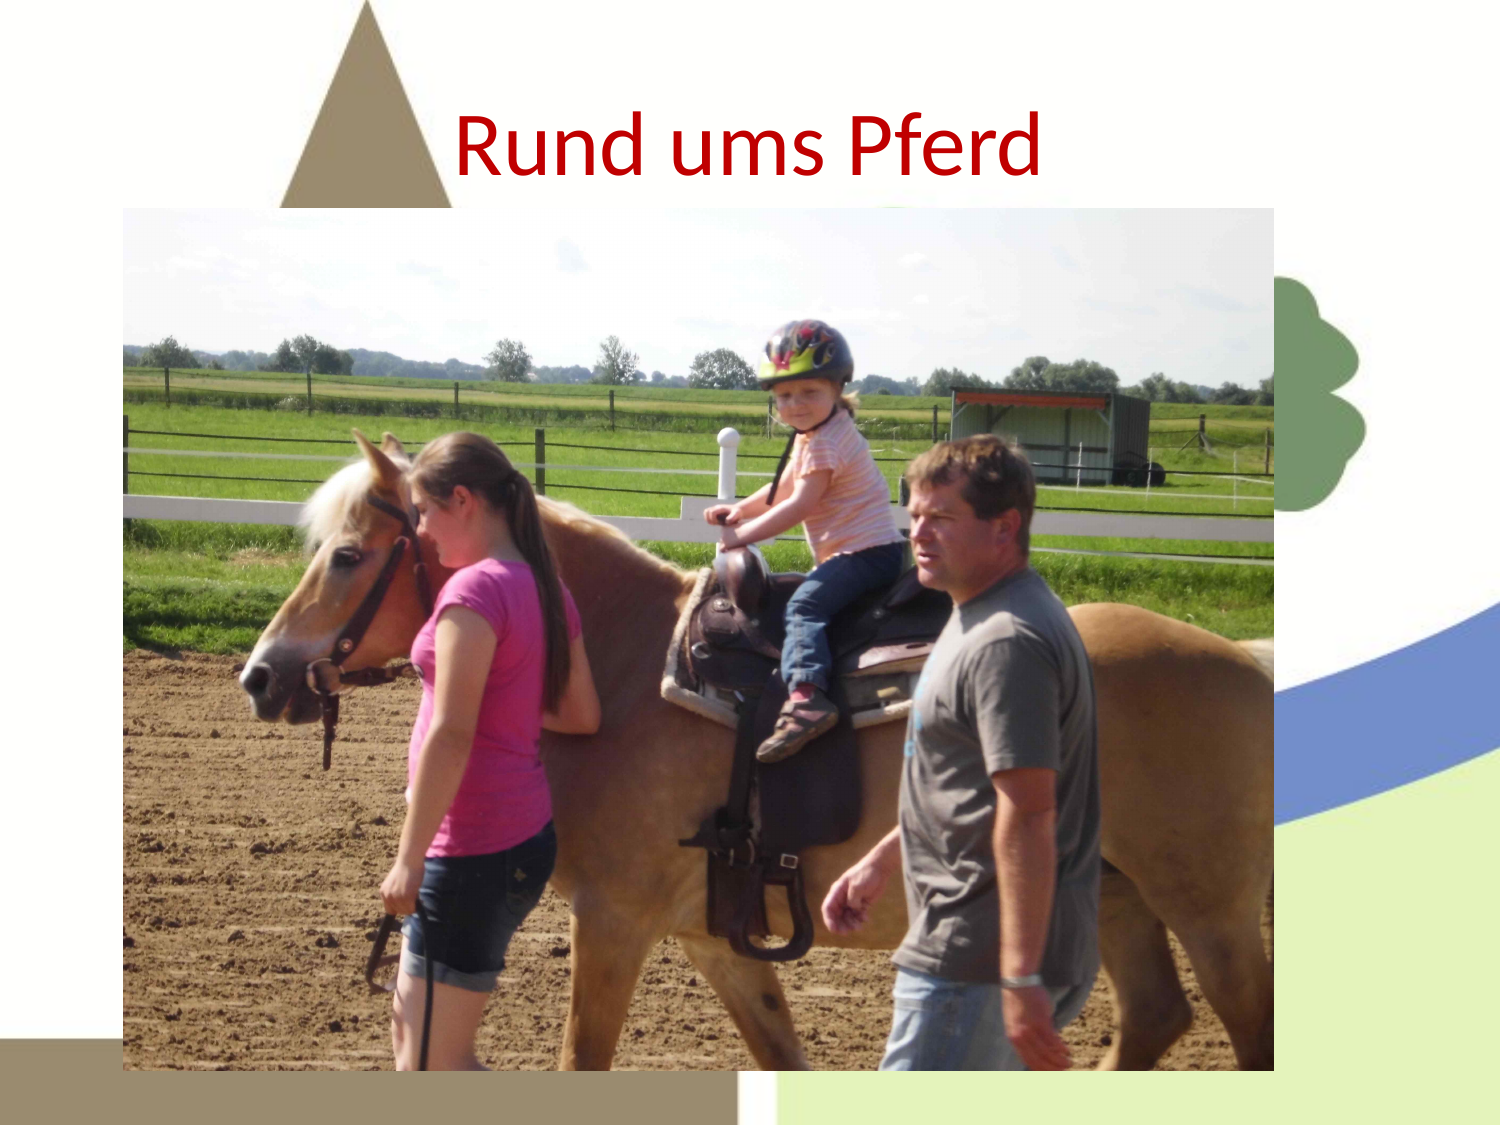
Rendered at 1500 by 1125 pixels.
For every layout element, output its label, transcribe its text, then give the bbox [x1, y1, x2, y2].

picture [123, 207, 1274, 1071]
title Rund ums Pferd [75, 45, 1425, 233]
